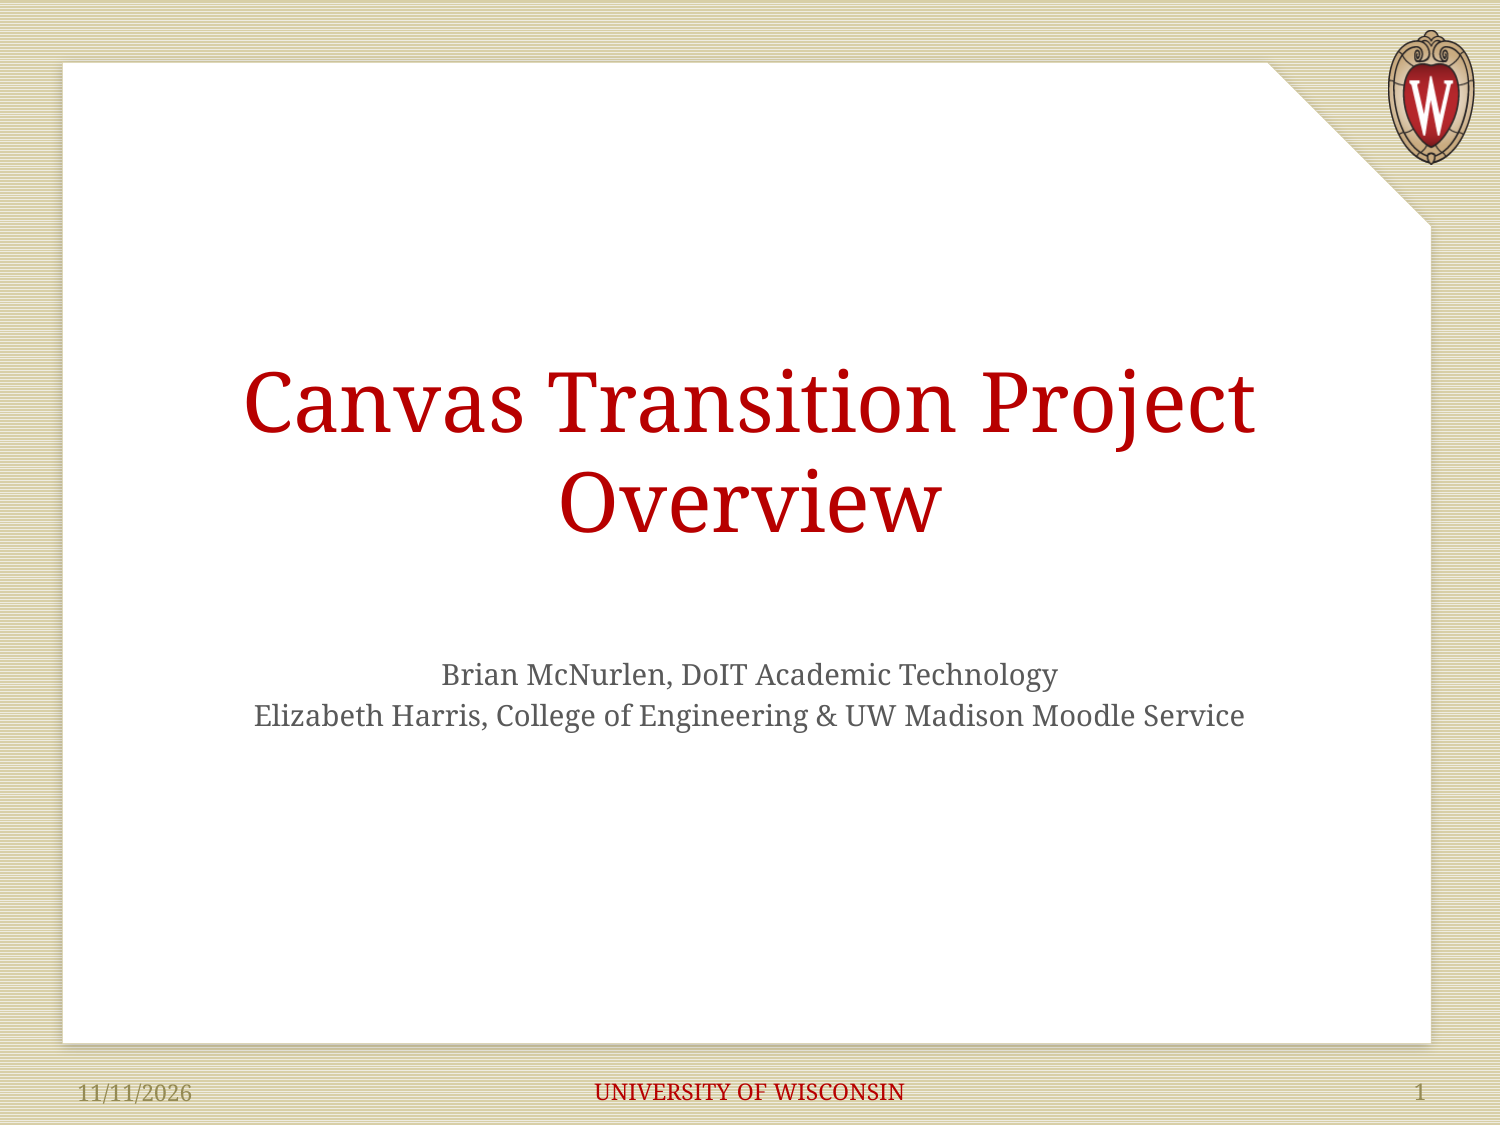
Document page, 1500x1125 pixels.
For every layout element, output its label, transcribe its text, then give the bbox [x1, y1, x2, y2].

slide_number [62, 1063, 413, 1124]
slide_number 1 [1091, 1063, 1442, 1124]
subtitle Brian McNurlen, DoIT Academic Technology Elizabeth Harris, College of Engineering & UW Madison Moodle Service [225, 656, 1275, 887]
title Canvas Transition Project Overview [112, 349, 1388, 591]
footer UNIVERSITY OF WISCONSIN [512, 1063, 988, 1124]
picture [1388, 30, 1475, 165]
